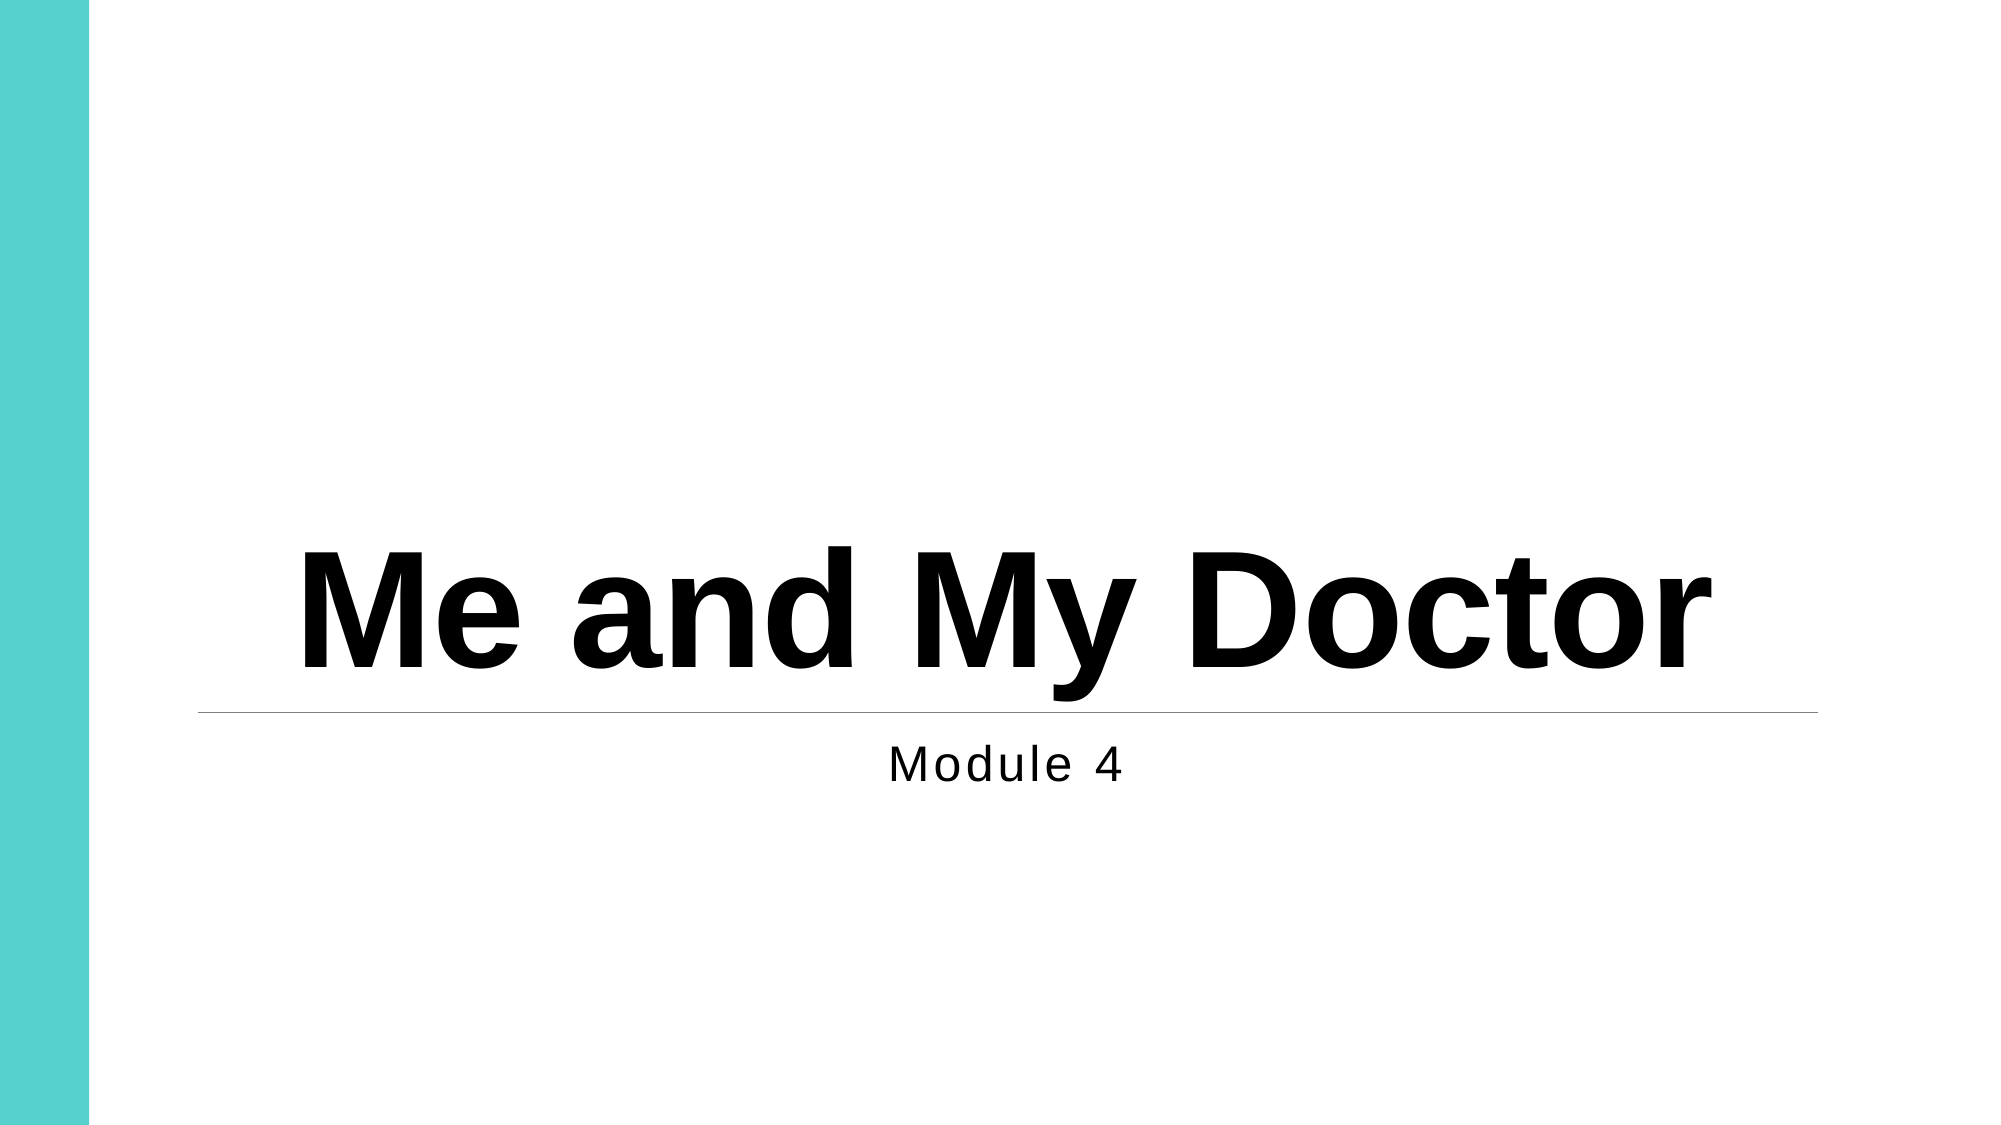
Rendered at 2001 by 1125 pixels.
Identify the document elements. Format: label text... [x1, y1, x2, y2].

subtitle Module 4 [180, 730, 1831, 919]
text_box [0, 0, 90, 1125]
title Me and My Doctor [180, 124, 1830, 710]
